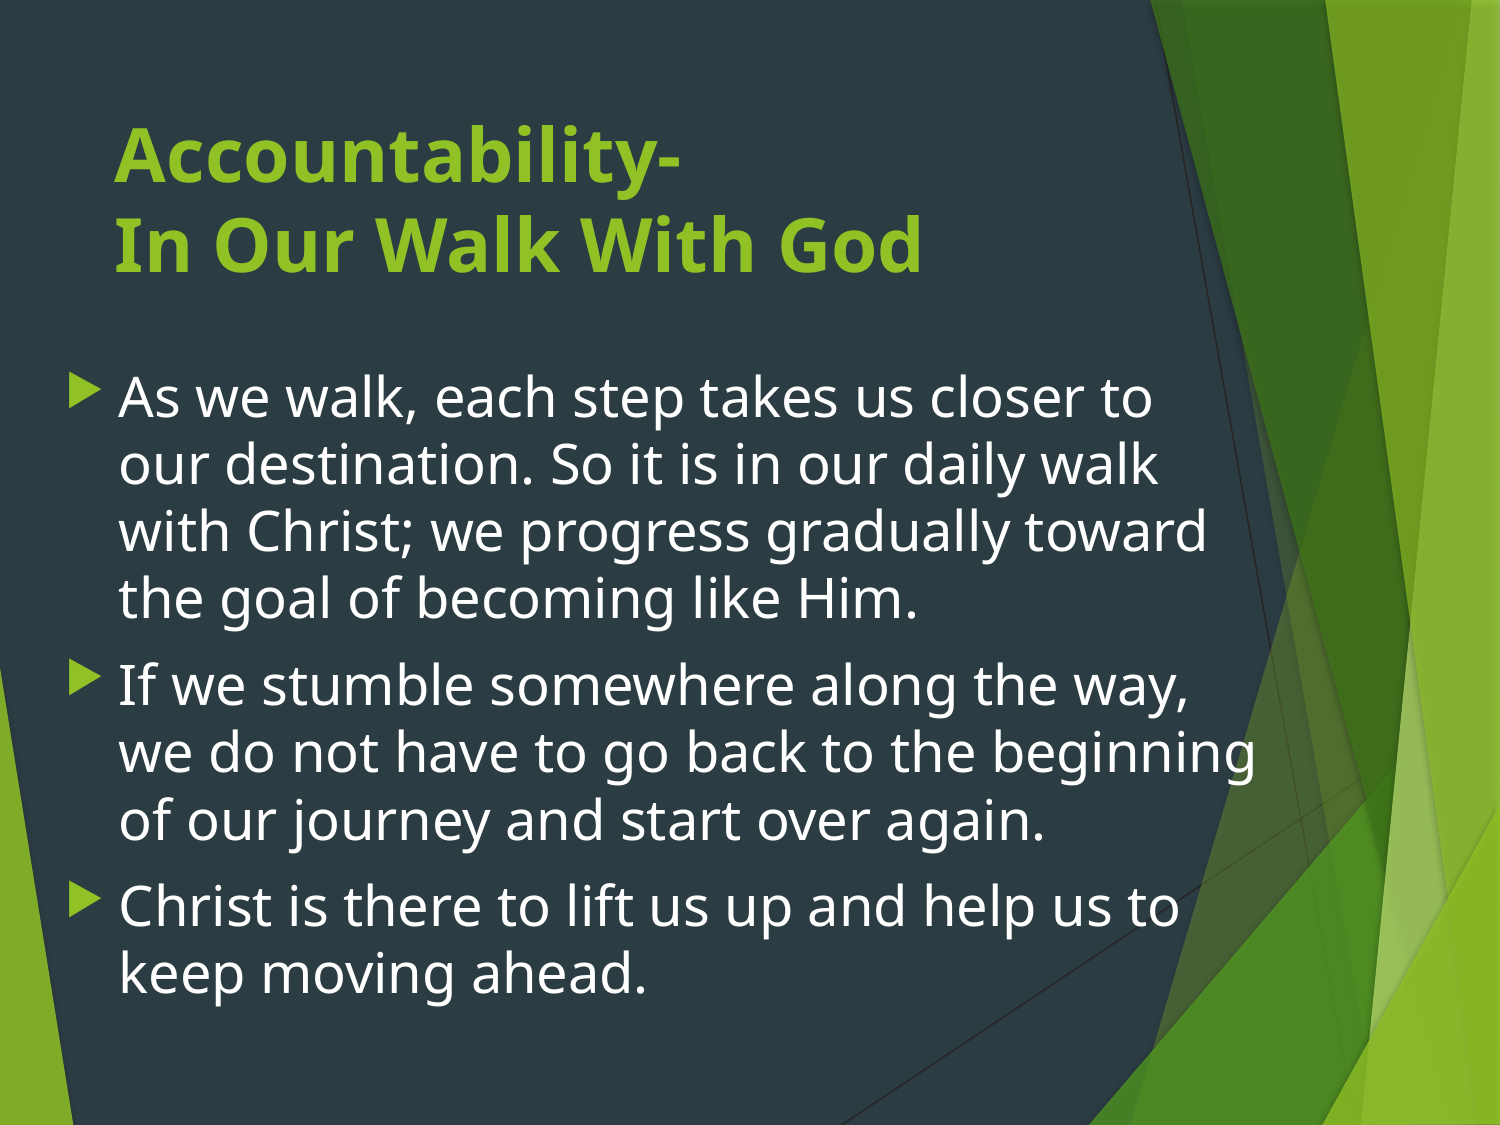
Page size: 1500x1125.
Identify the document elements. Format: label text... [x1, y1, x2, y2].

list As we walk, each step takes us closer to our destination. So it is in our daily walk with Christ; we progress gradually toward the goal of becoming like Him. If we stumble somewhere along the way, we do not have to go back to the beginning of our journey and start over again. Christ is there to lift us up and help us to keep moving ahead. [50, 354, 1275, 1063]
title Accountability- In Our Walk With God [99, 99, 1142, 317]
